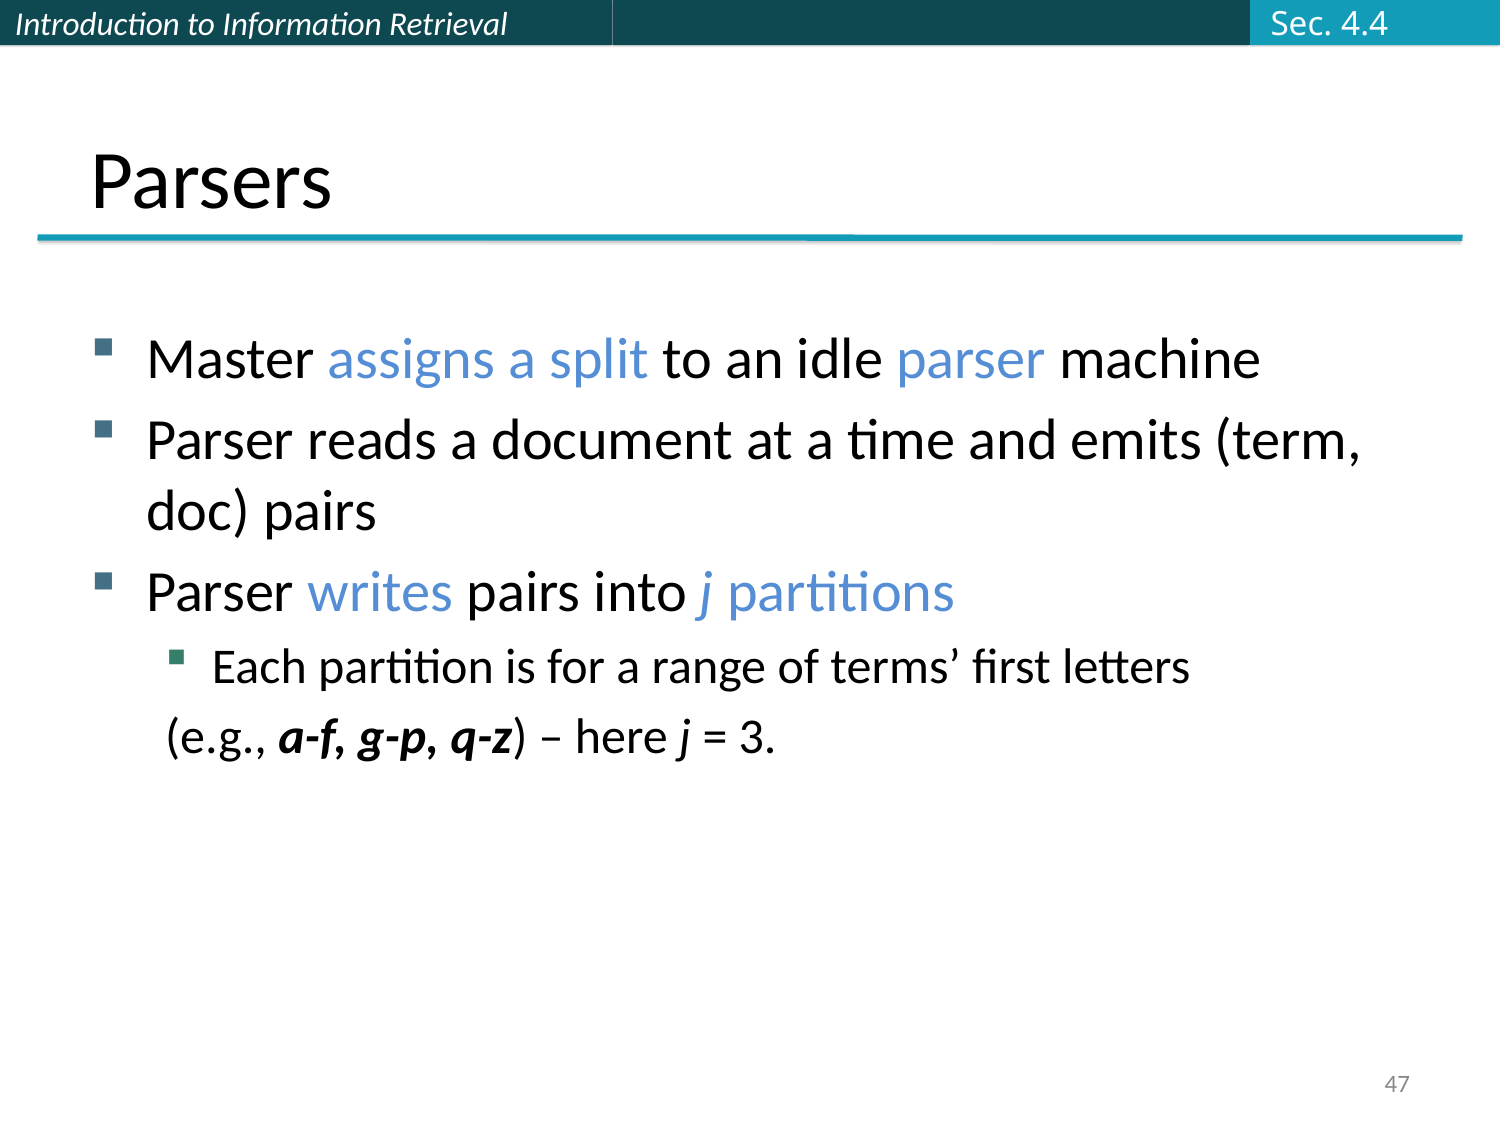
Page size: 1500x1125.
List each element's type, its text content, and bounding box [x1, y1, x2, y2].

text_box Sec. 4.4 [1255, 0, 1404, 50]
slide_number 47 [1074, 1062, 1425, 1103]
list Master assigns a split to an idle parser machine Parser reads a document at a time and emits (term, doc) pairs Parser writes pairs into j partitions Each partition is for a range of terms’ first letters (e.g., a-f, g-p, q-z) – here j = 3. [74, 312, 1410, 913]
title Parsers [74, 44, 1426, 233]
